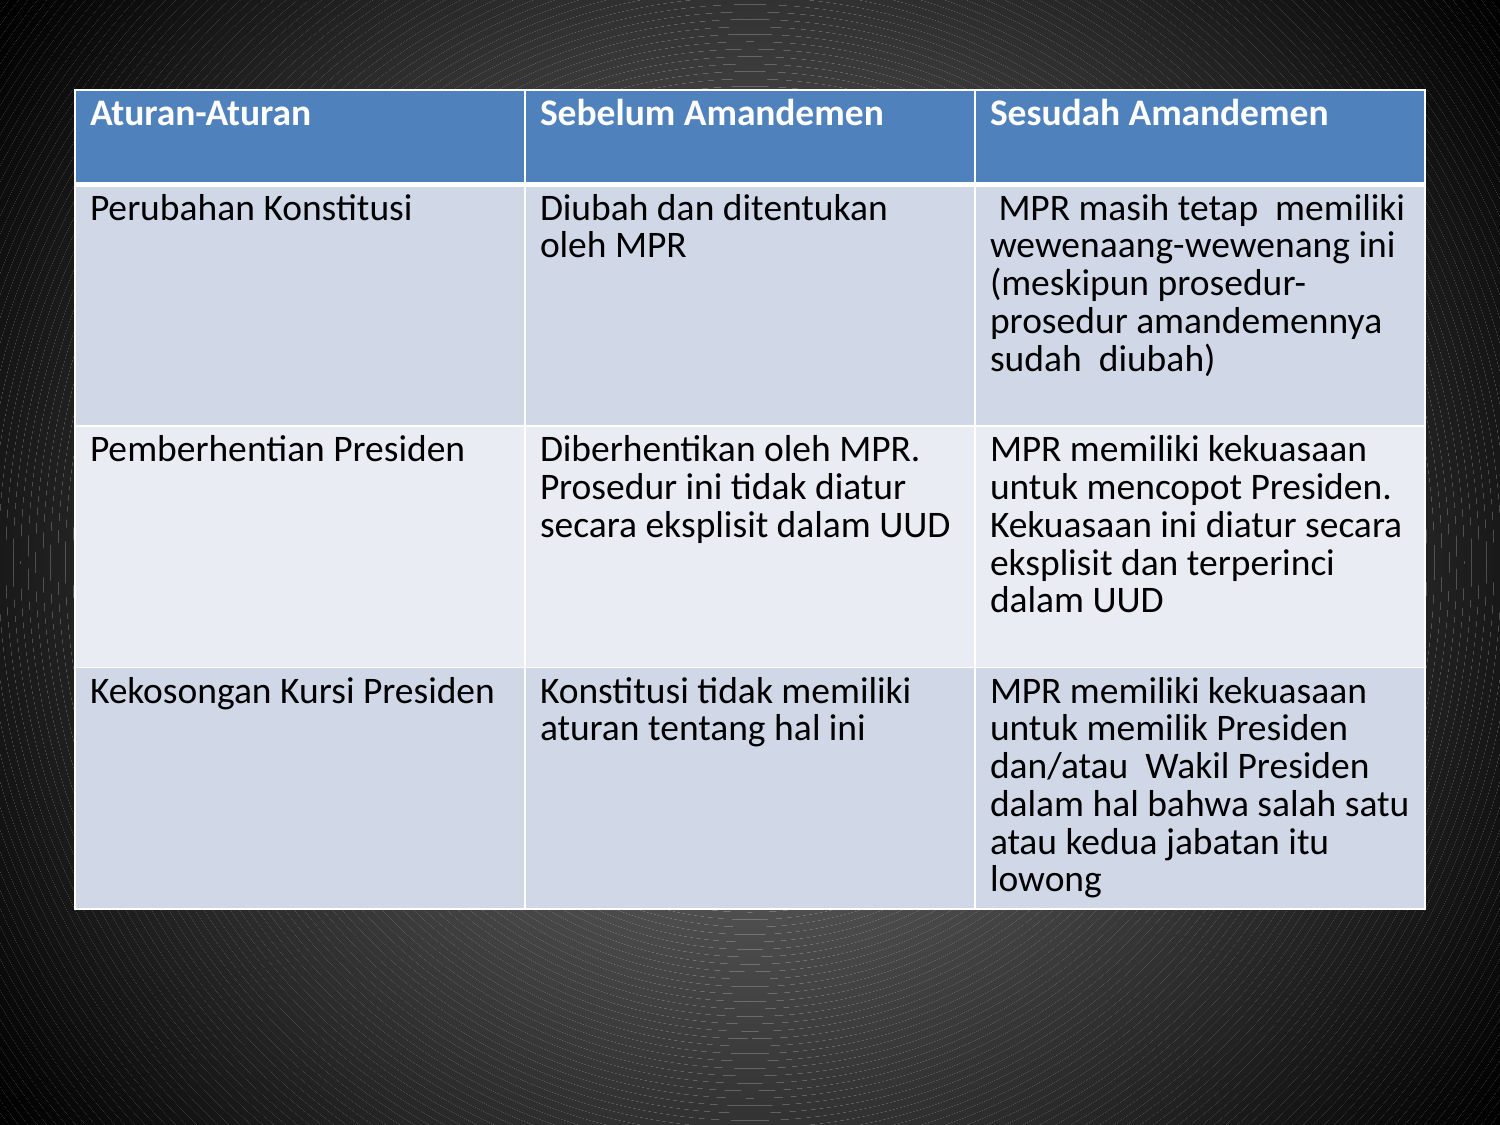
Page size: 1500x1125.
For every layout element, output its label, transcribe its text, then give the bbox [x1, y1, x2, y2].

table_cell Pemberhentian Presiden [76, 427, 524, 667]
table_header Aturan-Aturan [76, 91, 524, 182]
table_header Sesudah Amandemen [976, 91, 1424, 182]
table_cell Kekosongan Kursi Presiden [76, 668, 524, 908]
table_cell Konstitusi tidak memiliki aturan tentang hal ini [526, 668, 974, 908]
table_cell Diubah dan ditentukan oleh MPR [526, 187, 974, 425]
table_cell Diberhentikan oleh MPR. Prosedur ini tidak diatur secara eksplisit dalam UUD [526, 427, 974, 667]
table_cell Perubahan Konstitusi [76, 187, 524, 425]
table_cell MPR memiliki kekuasaan untuk mencopot Presiden. Kekuasaan ini diatur secara eksplisit dan terperinci dalam UUD [976, 427, 1424, 667]
table_cell MPR masih tetap memiliki wewenaang-wewenang ini (meskipun prosedur-prosedur amandemennya sudah diubah) [976, 187, 1424, 425]
table_cell MPR memiliki kekuasaan untuk memilik Presiden dan/atau Wakil Presiden dalam hal bahwa salah satu atau kedua jabatan itu lowong [976, 668, 1424, 908]
table_header Sebelum Amandemen [526, 91, 974, 182]
